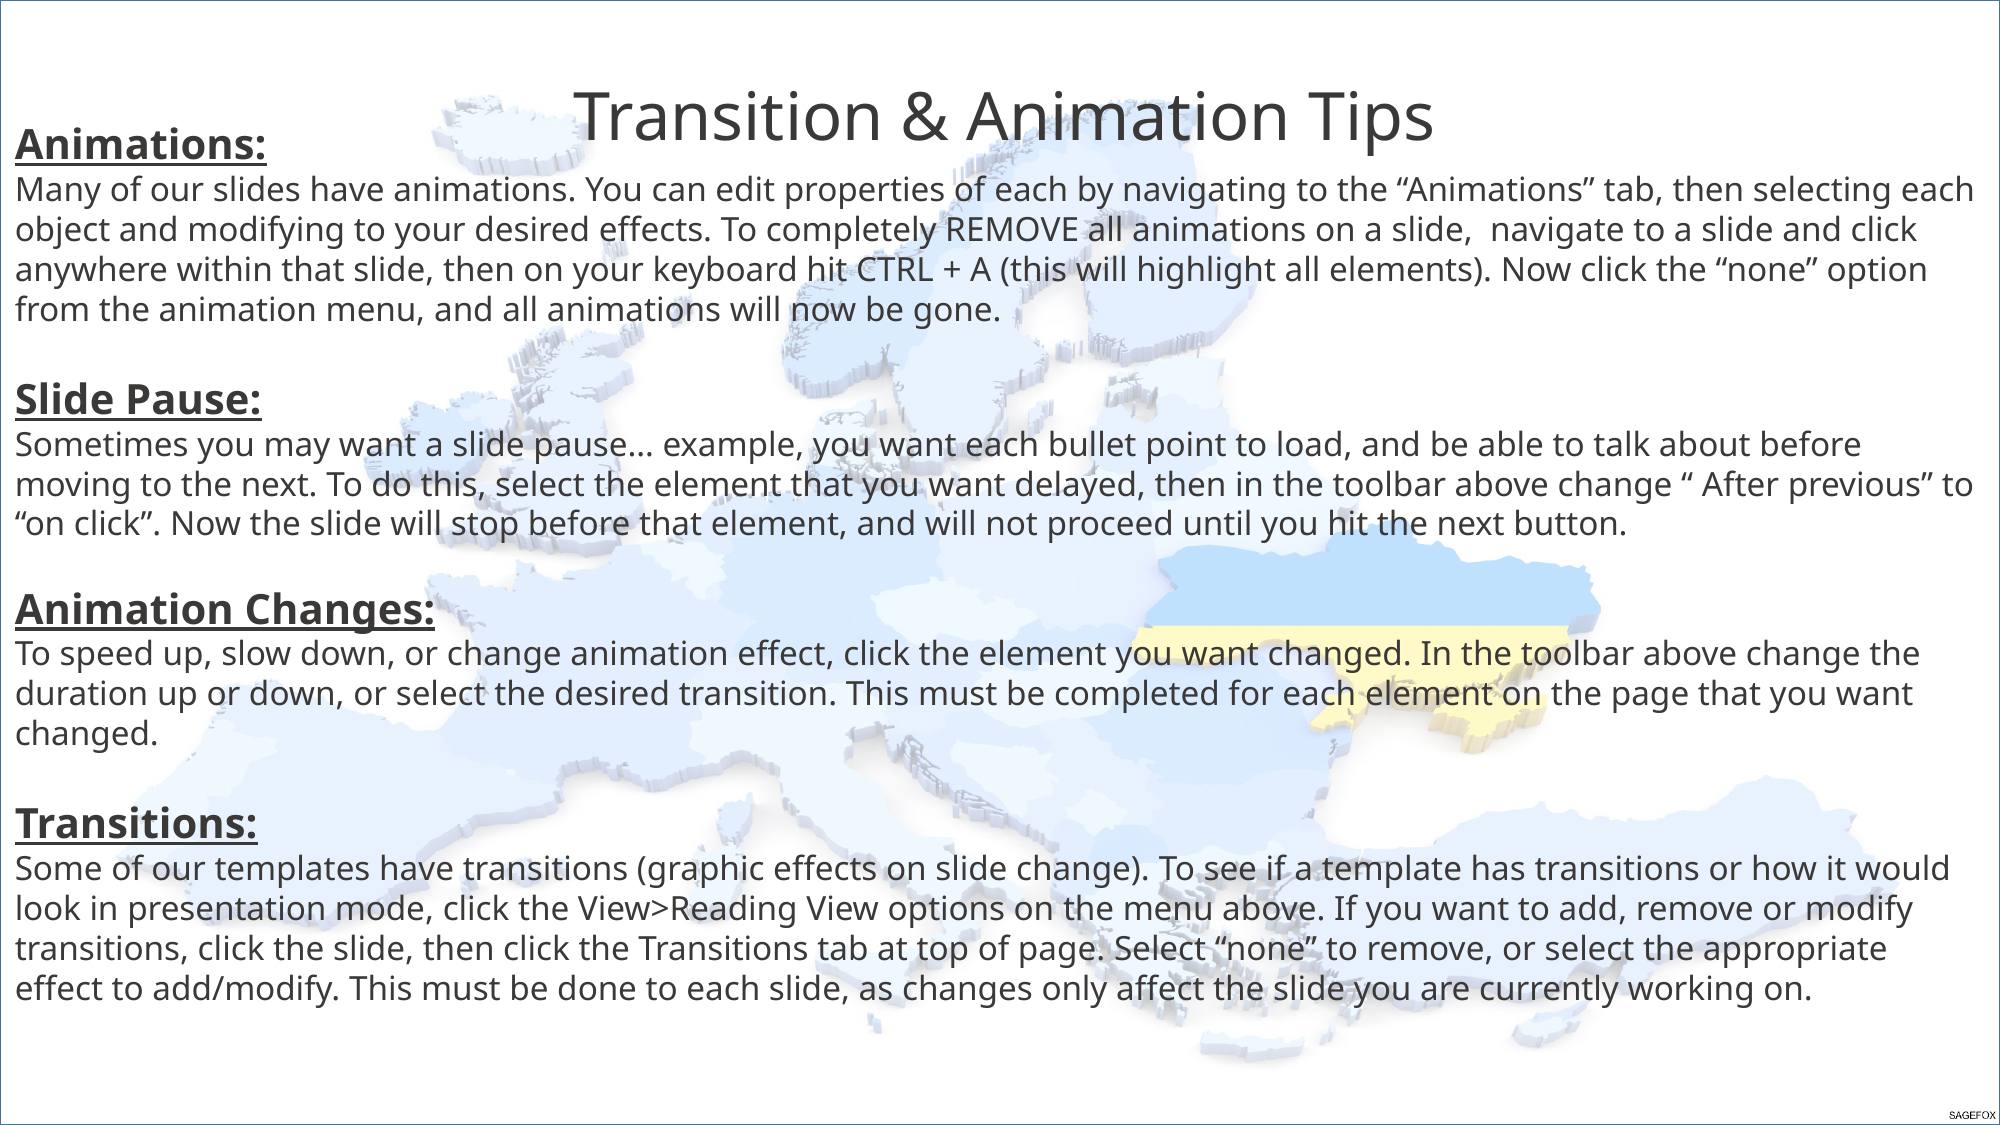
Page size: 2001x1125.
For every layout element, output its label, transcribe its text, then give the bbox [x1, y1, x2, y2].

title Transition & Animation Tips [477, 59, 1532, 177]
text_box Animations: Many of our slides have animations. You can edit properties of each by navigating to the “Animations” tab, then selecting each object and modifying to your desired effects. To completely REMOVE all animations on a slide, navigate to a slide and click anywhere within that slide, then on your keyboard hit CTRL + A (this will highlight all elements). Now click the “none” option from the animation menu, and all animations will now be gone. Slide Pause: Sometimes you may want a slide pause… example, you want each bullet point to load, and be able to talk about before moving to the next. To do this, select the element that you want delayed, then in the toolbar above change “ After previous” to “on click”. Now the slide will stop before that element, and will not proceed until you hit the next button. Animation Changes: To speed up, slow down, or change animation effect, click the element you want changed. In the toolbar above change the duration up or down, or select the desired transition. This must be completed for each element on the page that you want changed. Transitions: Some of our templates have transitions (graphic effects on slide change). To see if a template has transitions or how it would look in presentation mode, click the View>Reading View options on the menu above. If you want to add, remove or modify transitions, click the slide, then click the Transitions tab at top of page. Select “none” to remove, or select the appropriate effect to add/modify. This must be done to each slide, as changes only affect the slide you are currently working on. [0, 0, 2000, 1125]
